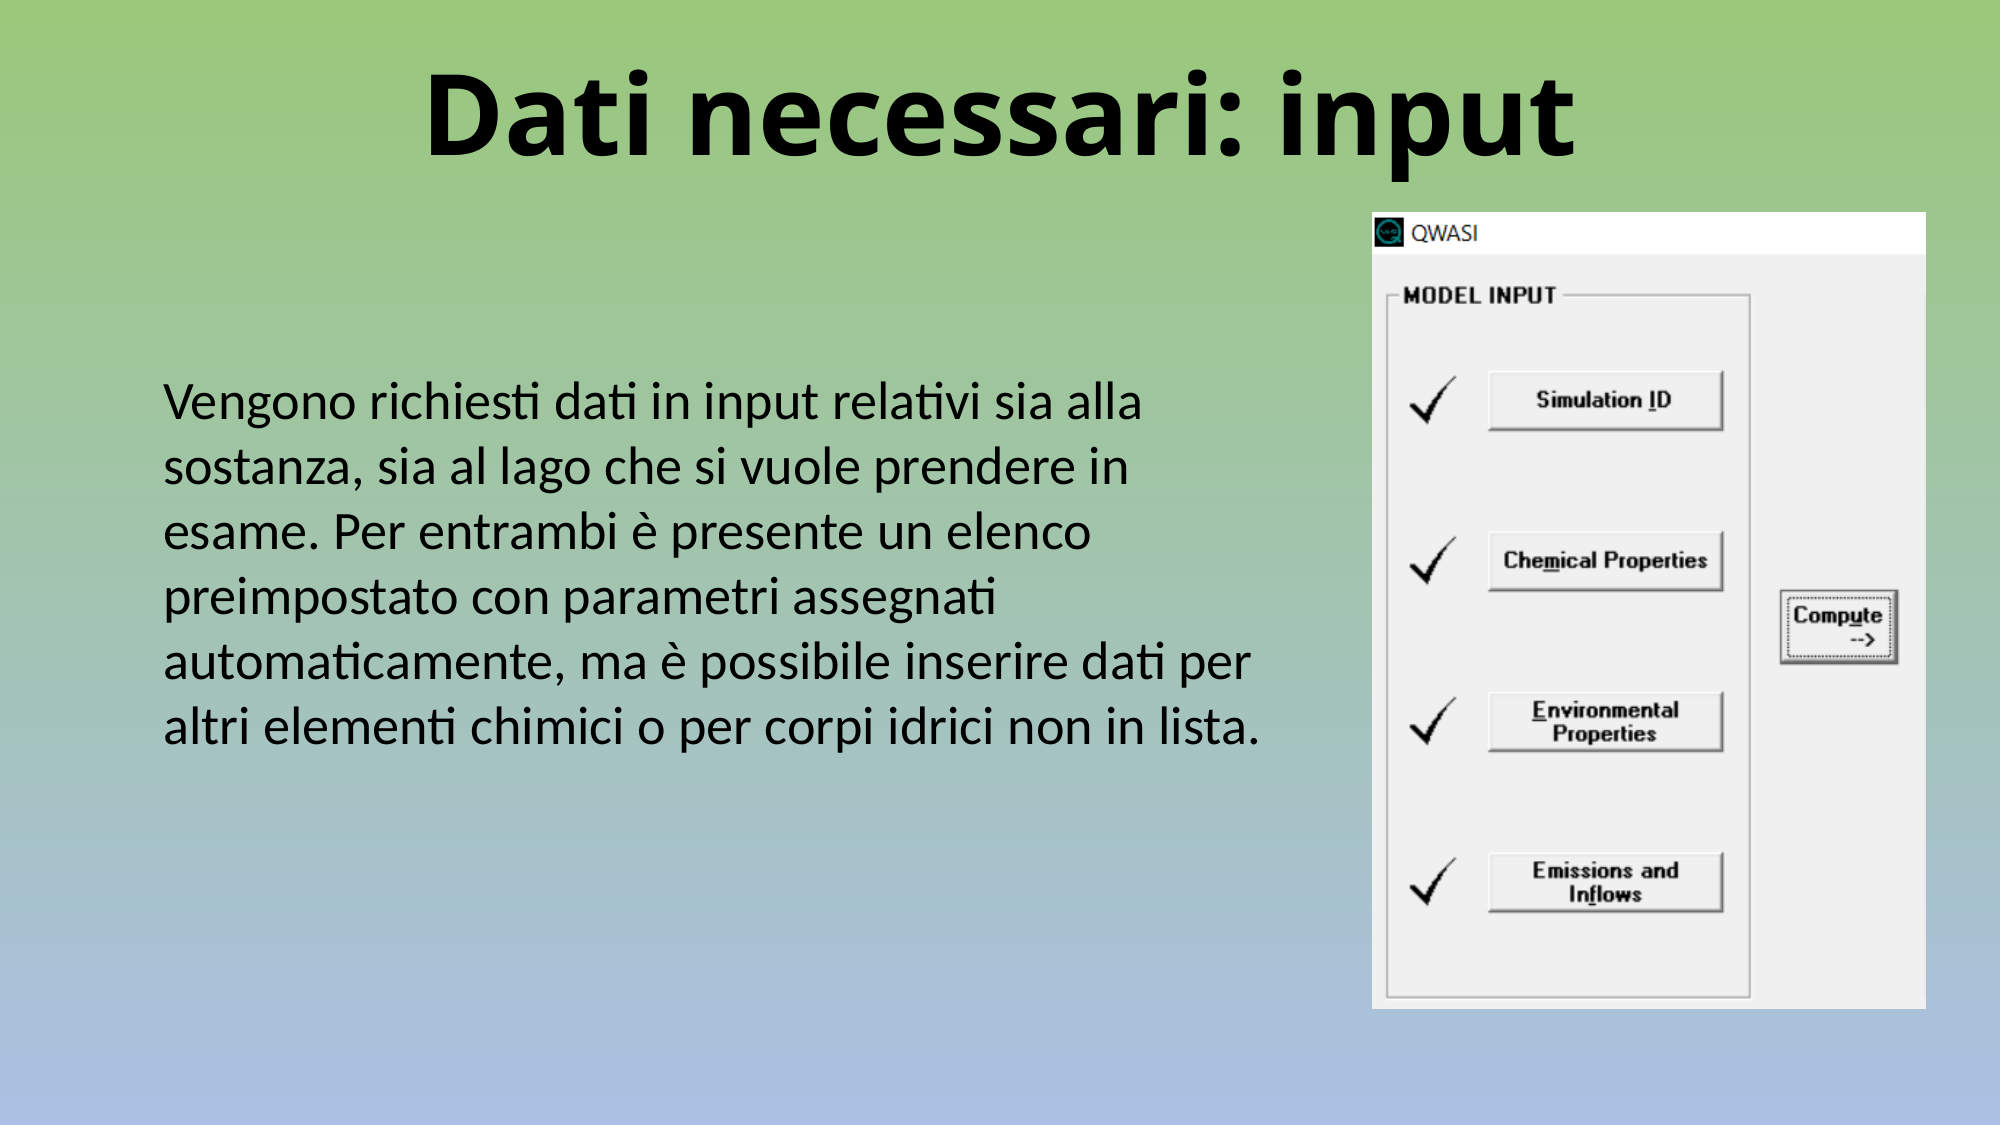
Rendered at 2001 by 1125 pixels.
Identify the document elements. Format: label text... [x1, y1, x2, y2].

text_box Dati necessari: input [406, 35, 1594, 186]
text_box Vengono richiesti dati in input relativi sia alla sostanza, sia al lago che si vuole prendere in esame. Per entrambi è presente un elenco preimpostato con parametri assegnati automaticamente, ma è possibile inserire dati per altri elementi chimici o per corpi idrici non in lista. [148, 357, 1312, 763]
picture [1371, 212, 1926, 1009]
